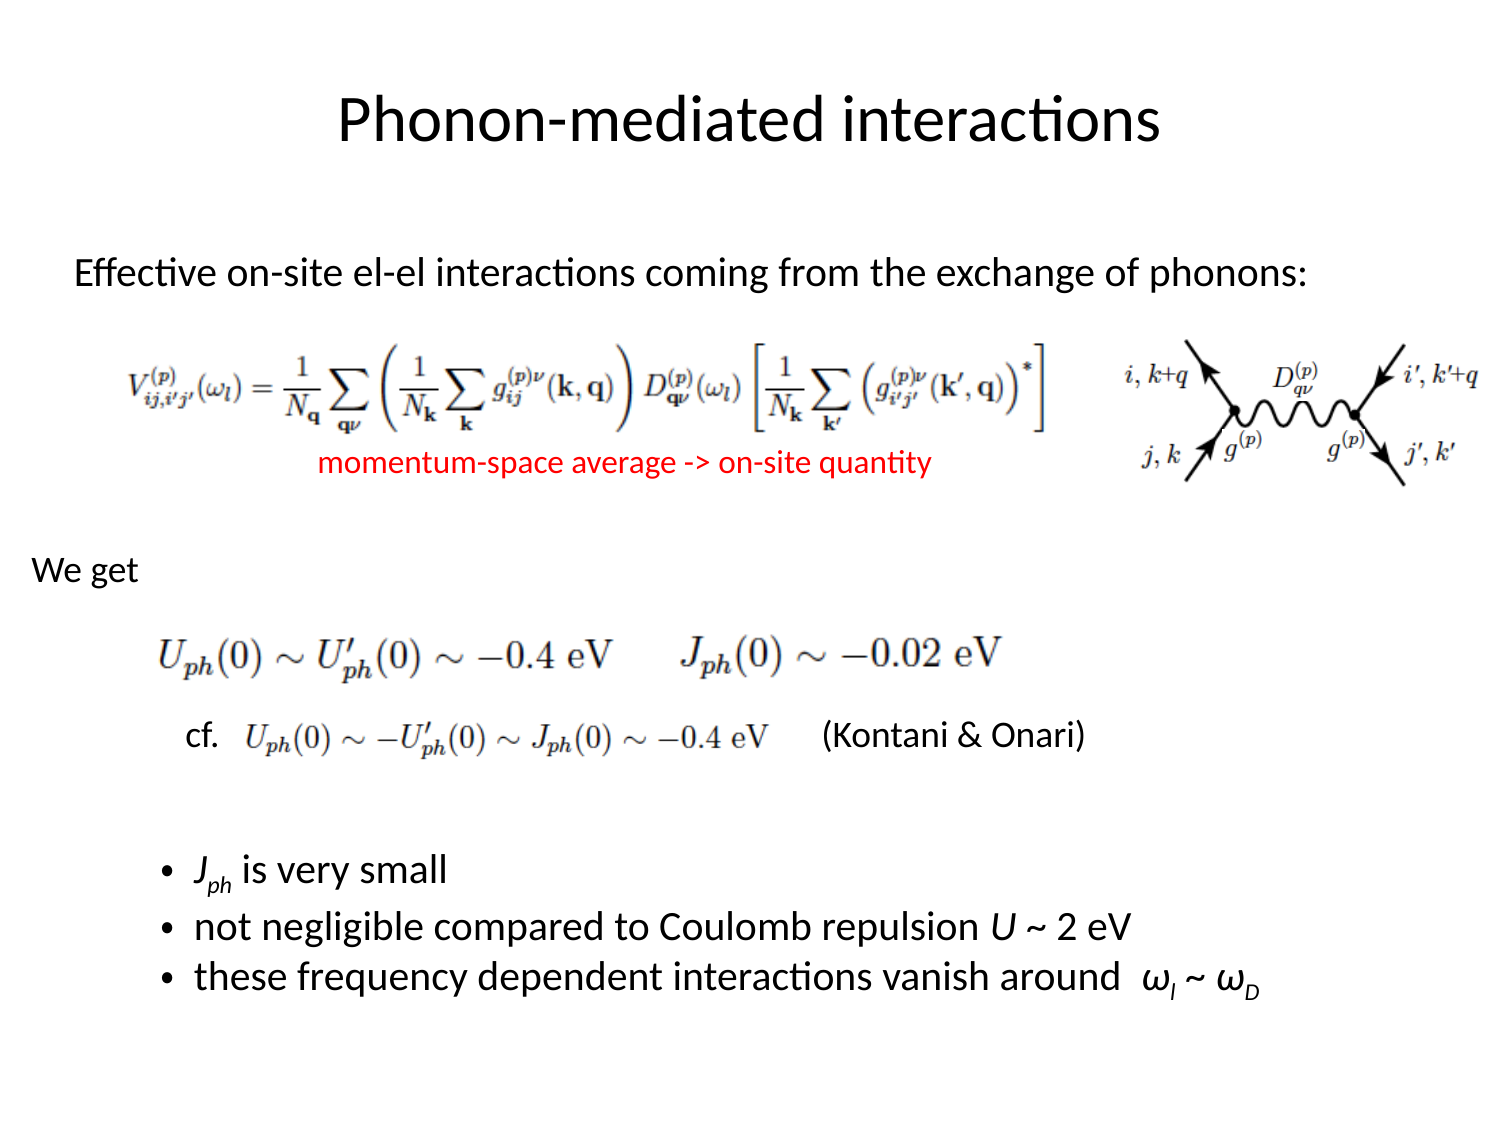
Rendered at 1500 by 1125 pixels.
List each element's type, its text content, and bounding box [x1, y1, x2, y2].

picture [236, 712, 777, 762]
picture [678, 626, 1006, 681]
text_box cf. (Kontani & Onari) [170, 702, 1112, 763]
text_box ・ Jph is very small ・ not negligible compared to Coulomb repulsion U ~ 2 eV ・ these frequency dependent interactions vanish around ωl ~ ωD [145, 834, 1275, 1013]
picture [116, 333, 1070, 445]
text_box momentum-space average -> on-site quantity [302, 453, 955, 488]
text_box Effective on-site el-el interactions coming from the exchange of phonons: [59, 236, 1334, 302]
title Phonon-mediated interactions [75, 20, 1425, 209]
picture [154, 633, 622, 687]
text_box We get [16, 537, 256, 597]
picture [1113, 334, 1483, 504]
